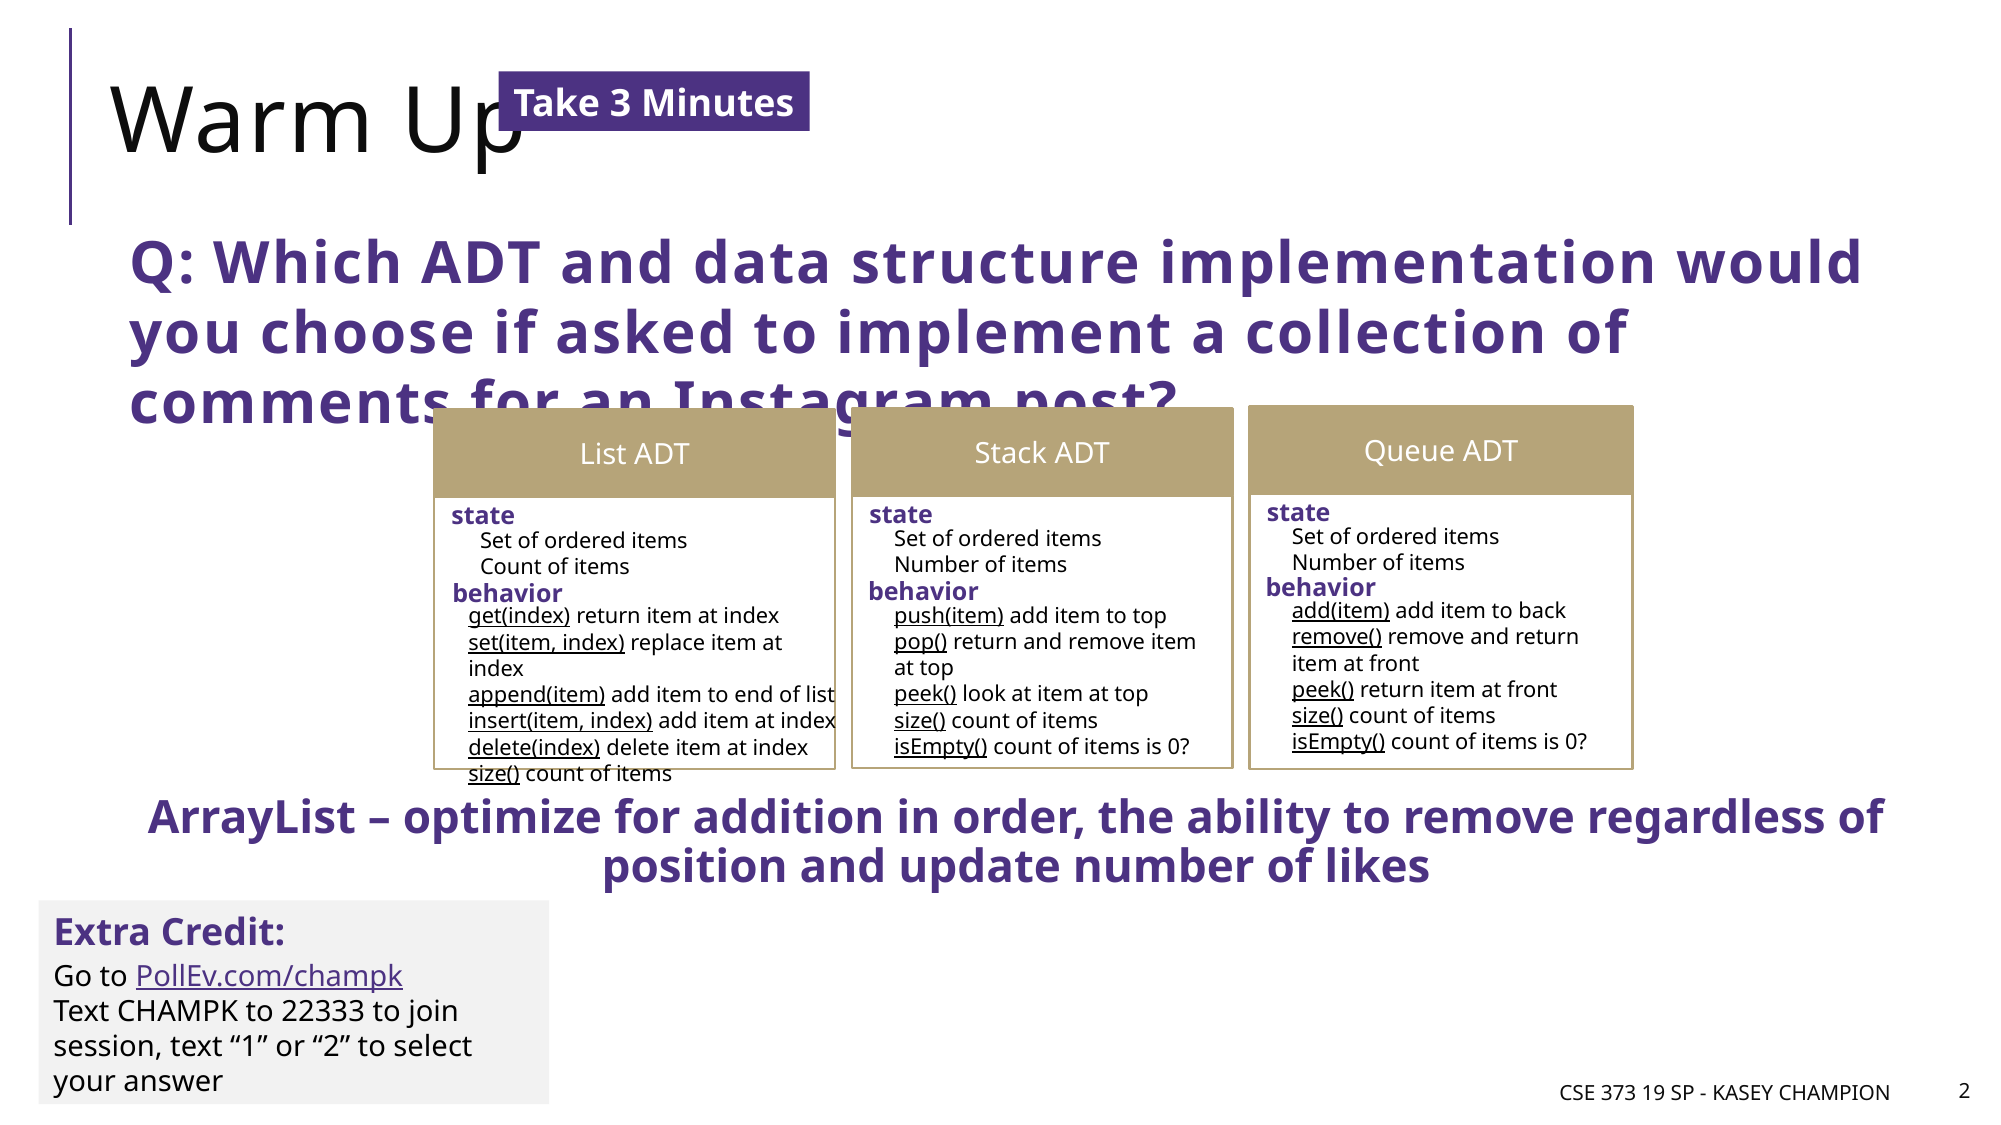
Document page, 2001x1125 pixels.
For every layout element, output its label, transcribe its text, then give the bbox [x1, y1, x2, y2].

text_box Take 3 Minutes [498, 71, 810, 131]
footer CSE 373 19 sp - Kasey Champion [937, 1069, 1906, 1115]
title Warm Up [94, 43, 1930, 210]
text_box Extra Credit: Go to PollEv.com/champk Text CHAMPK to 22333 to join session, text “1” or “2” to select your answer [38, 900, 550, 1105]
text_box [1249, 406, 1633, 770]
text_box Q: Which ADT and data structure implementation would you choose if asked to implement a collection of comments for an Instagram post? [115, 217, 1986, 443]
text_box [433, 409, 846, 770]
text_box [851, 408, 1233, 769]
slide_number 2 [1916, 1069, 1986, 1115]
list ArrayList – optimize for addition in order, the ability to remove regardless of position and update number of likes [115, 786, 1917, 905]
